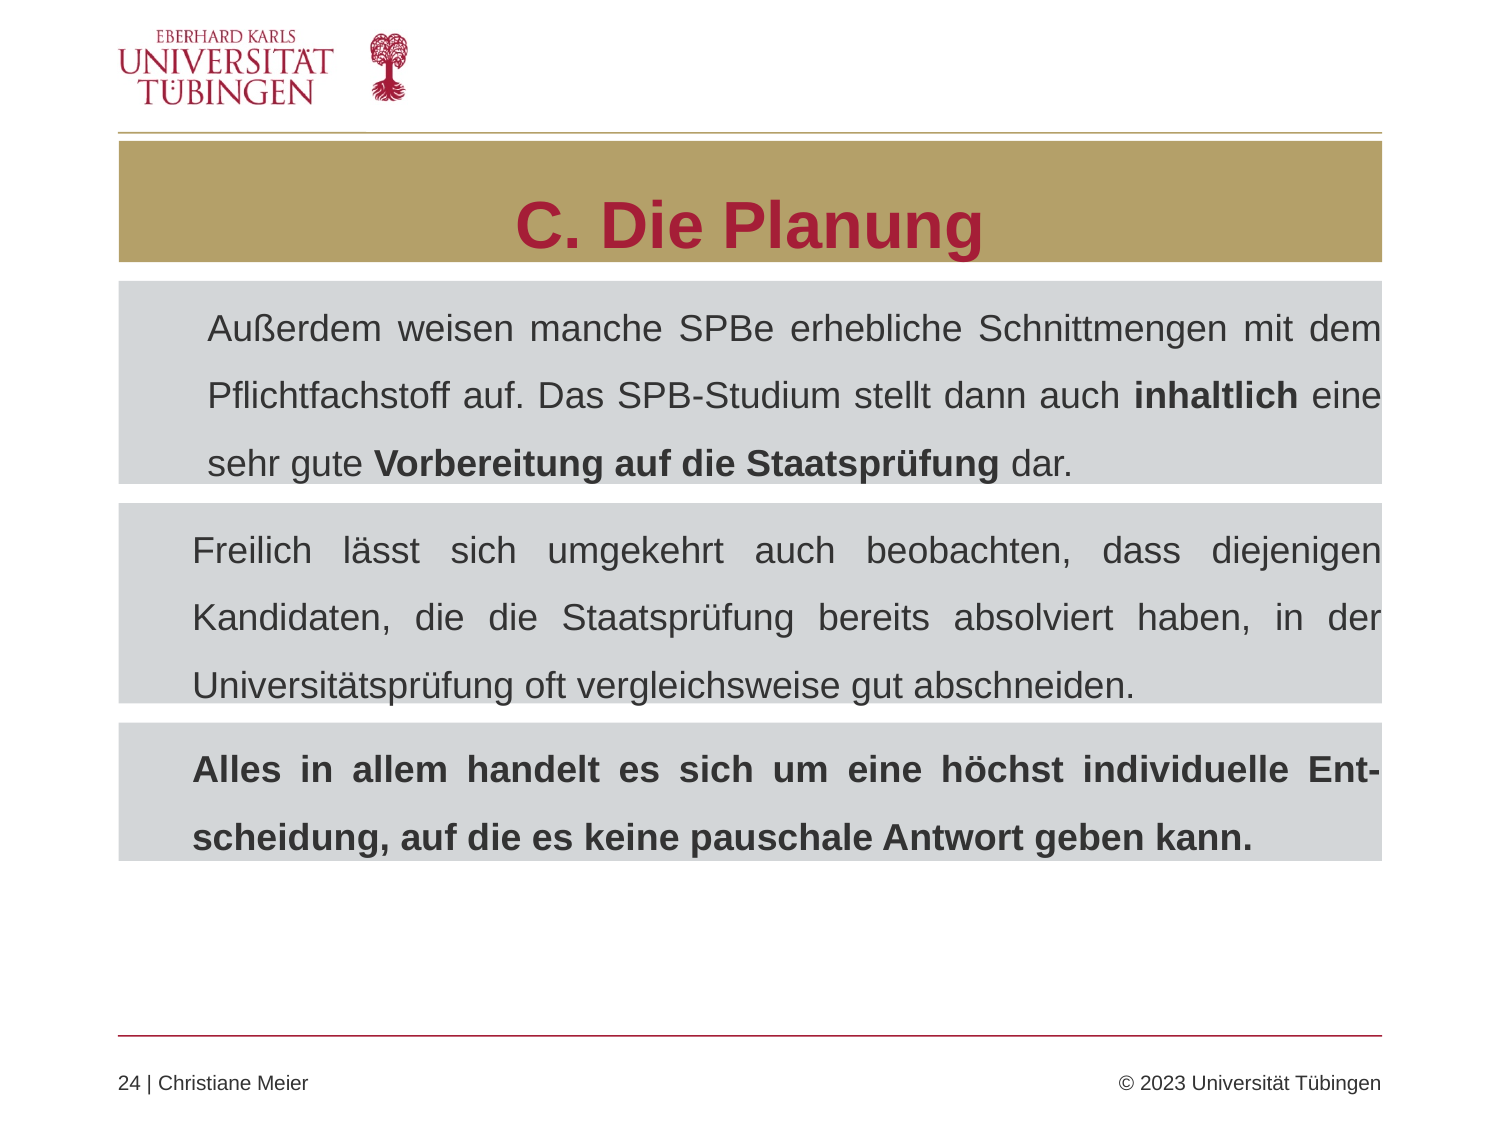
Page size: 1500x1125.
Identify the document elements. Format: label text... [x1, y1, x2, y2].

text_box Alles in allem handelt es sich um eine höchst individuelle Ent-scheidung, auf die es keine pauschale Antwort geben kann. [118, 722, 1382, 861]
text_box Außerdem weisen manche SPBe erhebliche Schnittmengen mit dem Pflichtfachstoff auf. Das SPB-Studium stellt dann auch inhaltlich eine sehr gute Vorbereitung auf die Staatsprüfung dar. [118, 280, 1382, 484]
picture [117, 29, 408, 105]
title C. Die Planung [118, 140, 1383, 263]
slide_number 24 | Christiane Meier © 2023 Universität Tübingen [117, 1069, 1383, 1095]
text_box Freilich lässt sich umgekehrt auch beobachten, dass diejenigen Kandidaten, die die Staatsprüfung bereits absolviert haben, in der Universitätsprüfung oft vergleichsweise gut abschneiden. [118, 503, 1382, 704]
